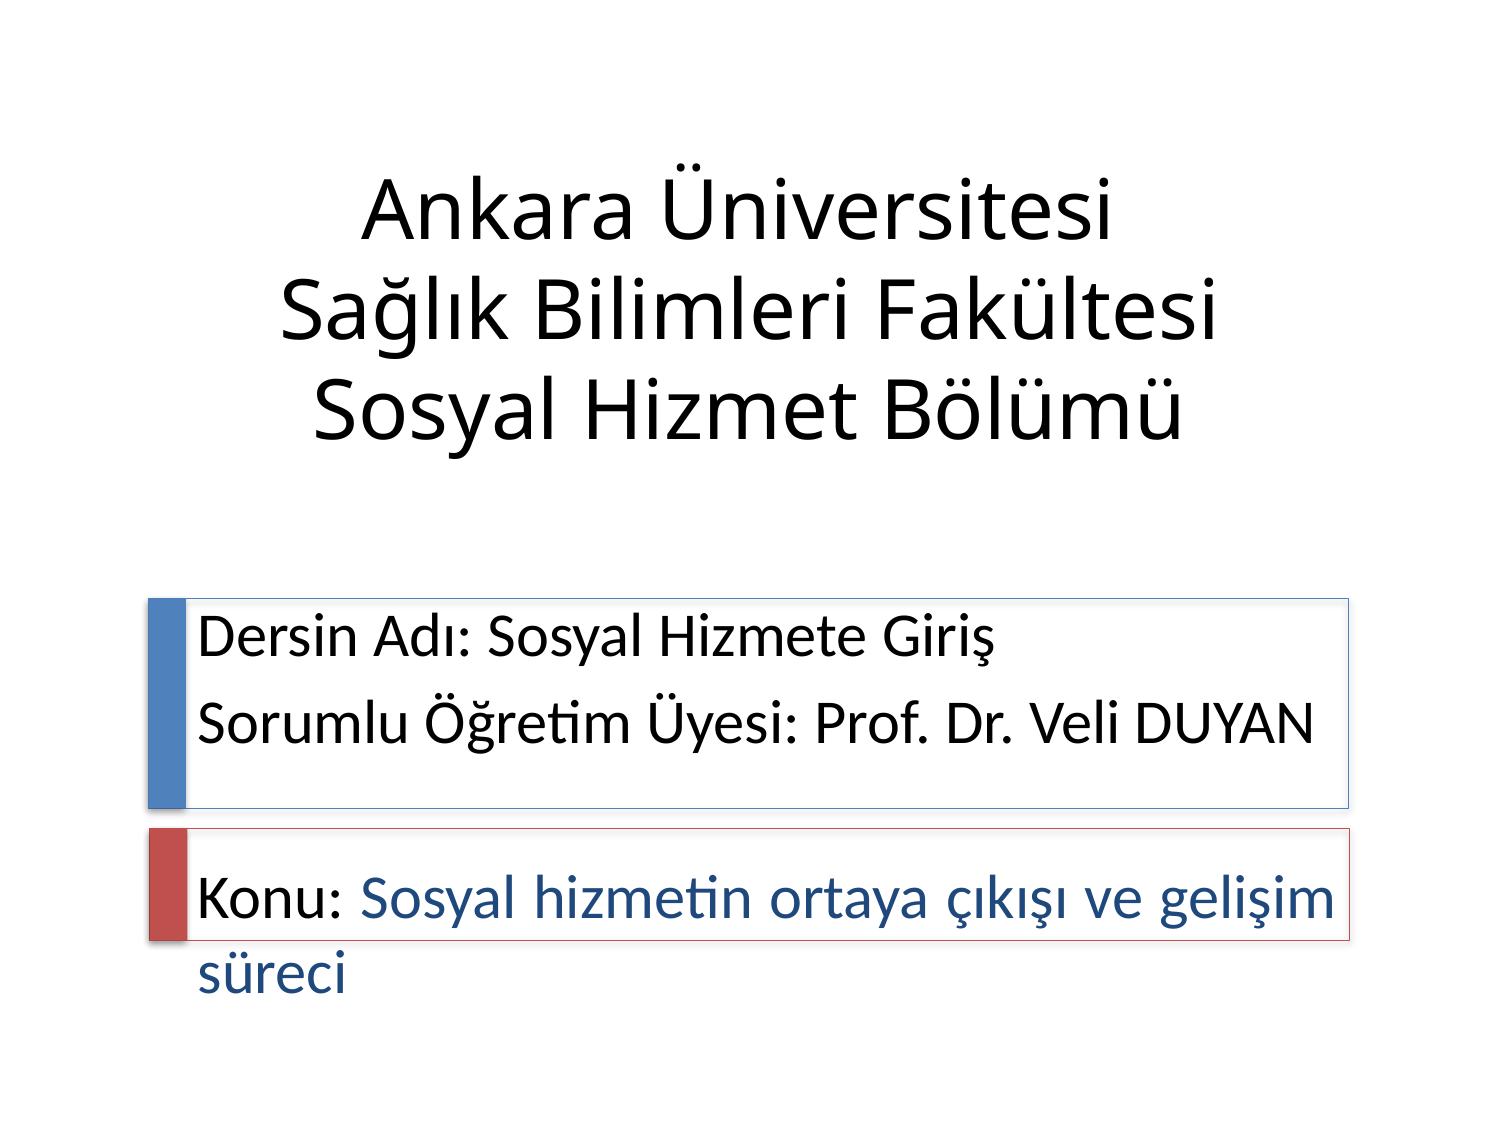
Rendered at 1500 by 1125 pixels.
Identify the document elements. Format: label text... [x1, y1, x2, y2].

subtitle Dersin Adı: Sosyal Hizmete Giriş Sorumlu Öğretim Üyesi: Prof. Dr. Veli DUYAN Konu: Sosyal hizmetin ortaya çıkışı ve gelişim süreci [183, 586, 1353, 941]
title Ankara Üniversitesi Sağlık Bilimleri Fakültesi Sosyal Hizmet Bölümü [112, 149, 1388, 591]
